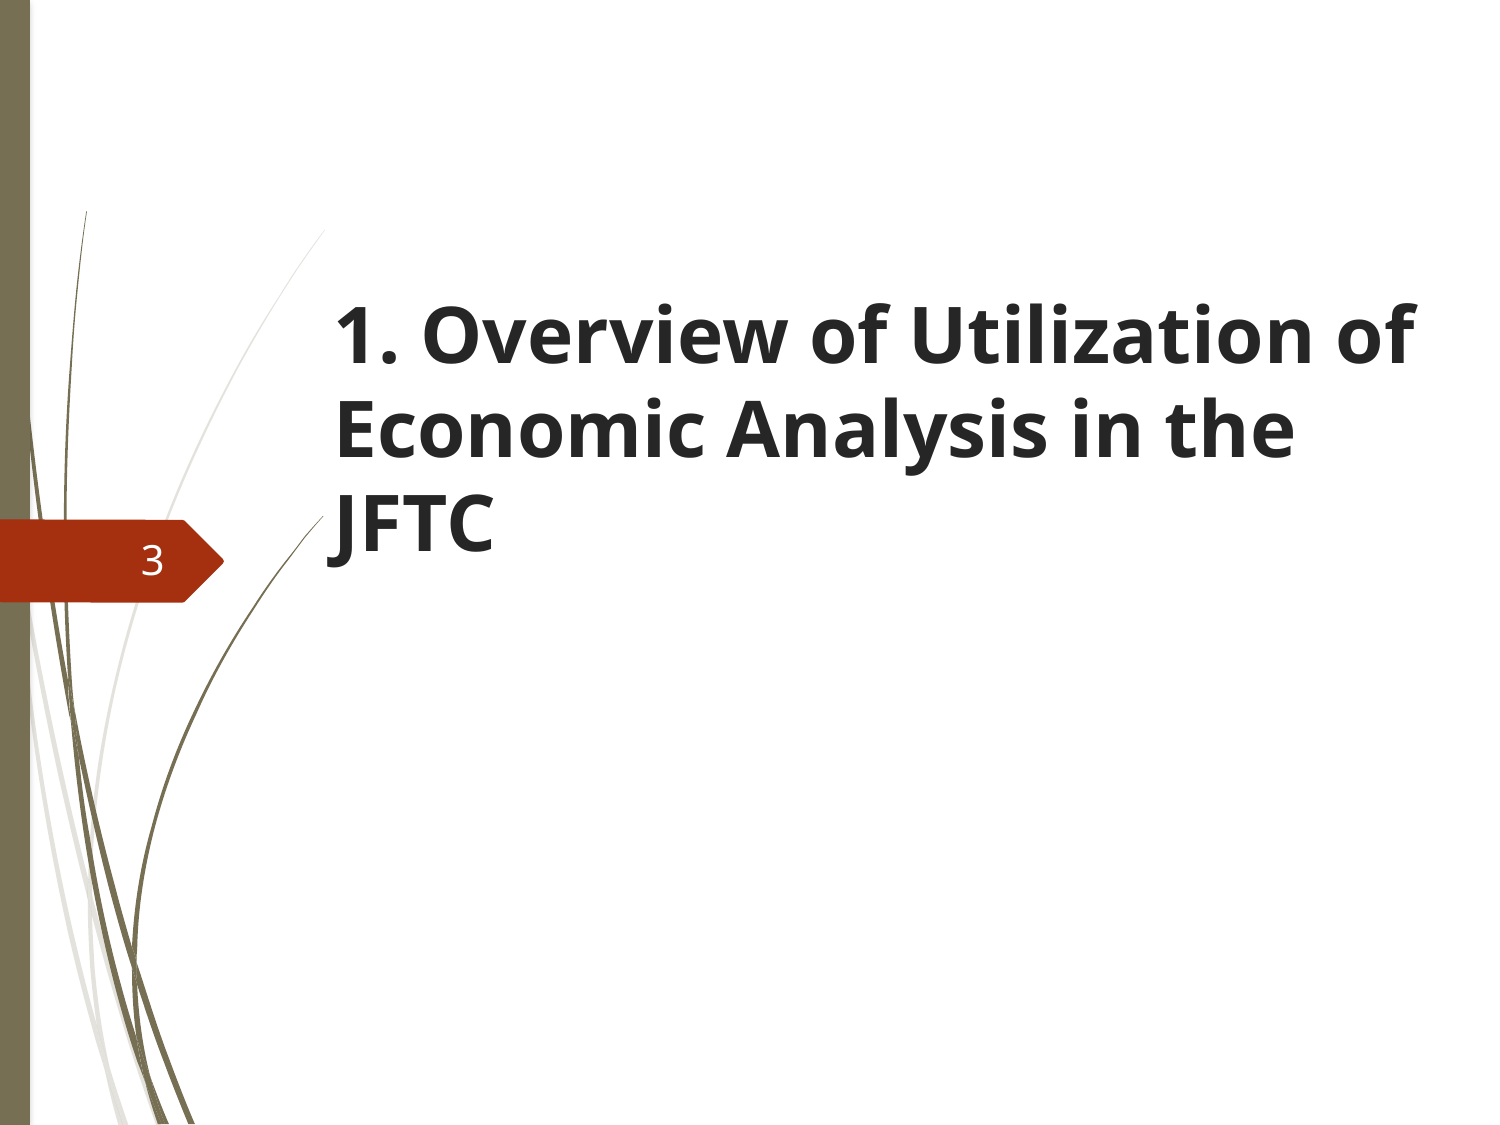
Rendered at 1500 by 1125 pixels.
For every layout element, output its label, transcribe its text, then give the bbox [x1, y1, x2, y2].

title 1. Overview of Utilization of Economic Analysis in the JFTC [318, 277, 1471, 575]
slide_number 3 [83, 532, 180, 593]
